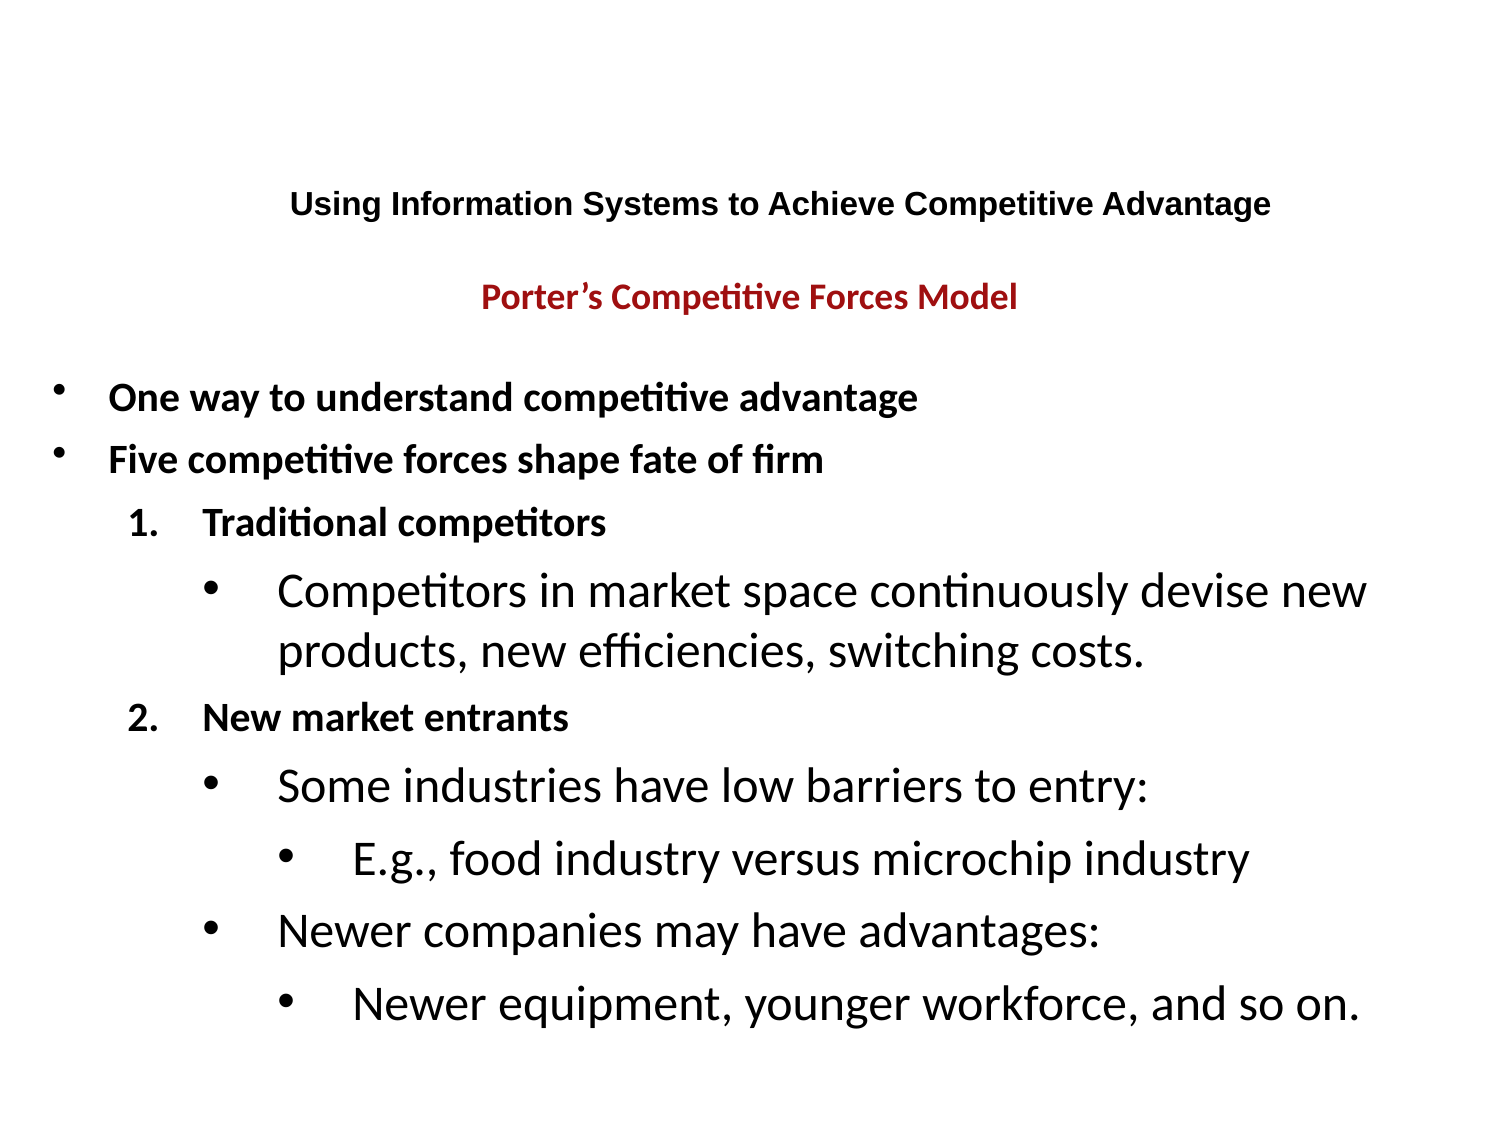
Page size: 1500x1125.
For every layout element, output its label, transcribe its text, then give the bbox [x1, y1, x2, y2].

text_box Porter’s Competitive Forces Model [112, 264, 1388, 325]
text_box Using Information Systems to Achieve Competitive Advantage [237, 174, 1325, 230]
text_box One way to understand competitive advantage Five competitive forces shape fate of firm Traditional competitors Competitors in market space continuously devise new products, new efficiencies, switching costs. New market entrants Some industries have low barriers to entry: E.g., food industry versus microchip industry Newer companies may have advantages: Newer equipment, younger workforce, and so on. [37, 362, 1450, 1063]
